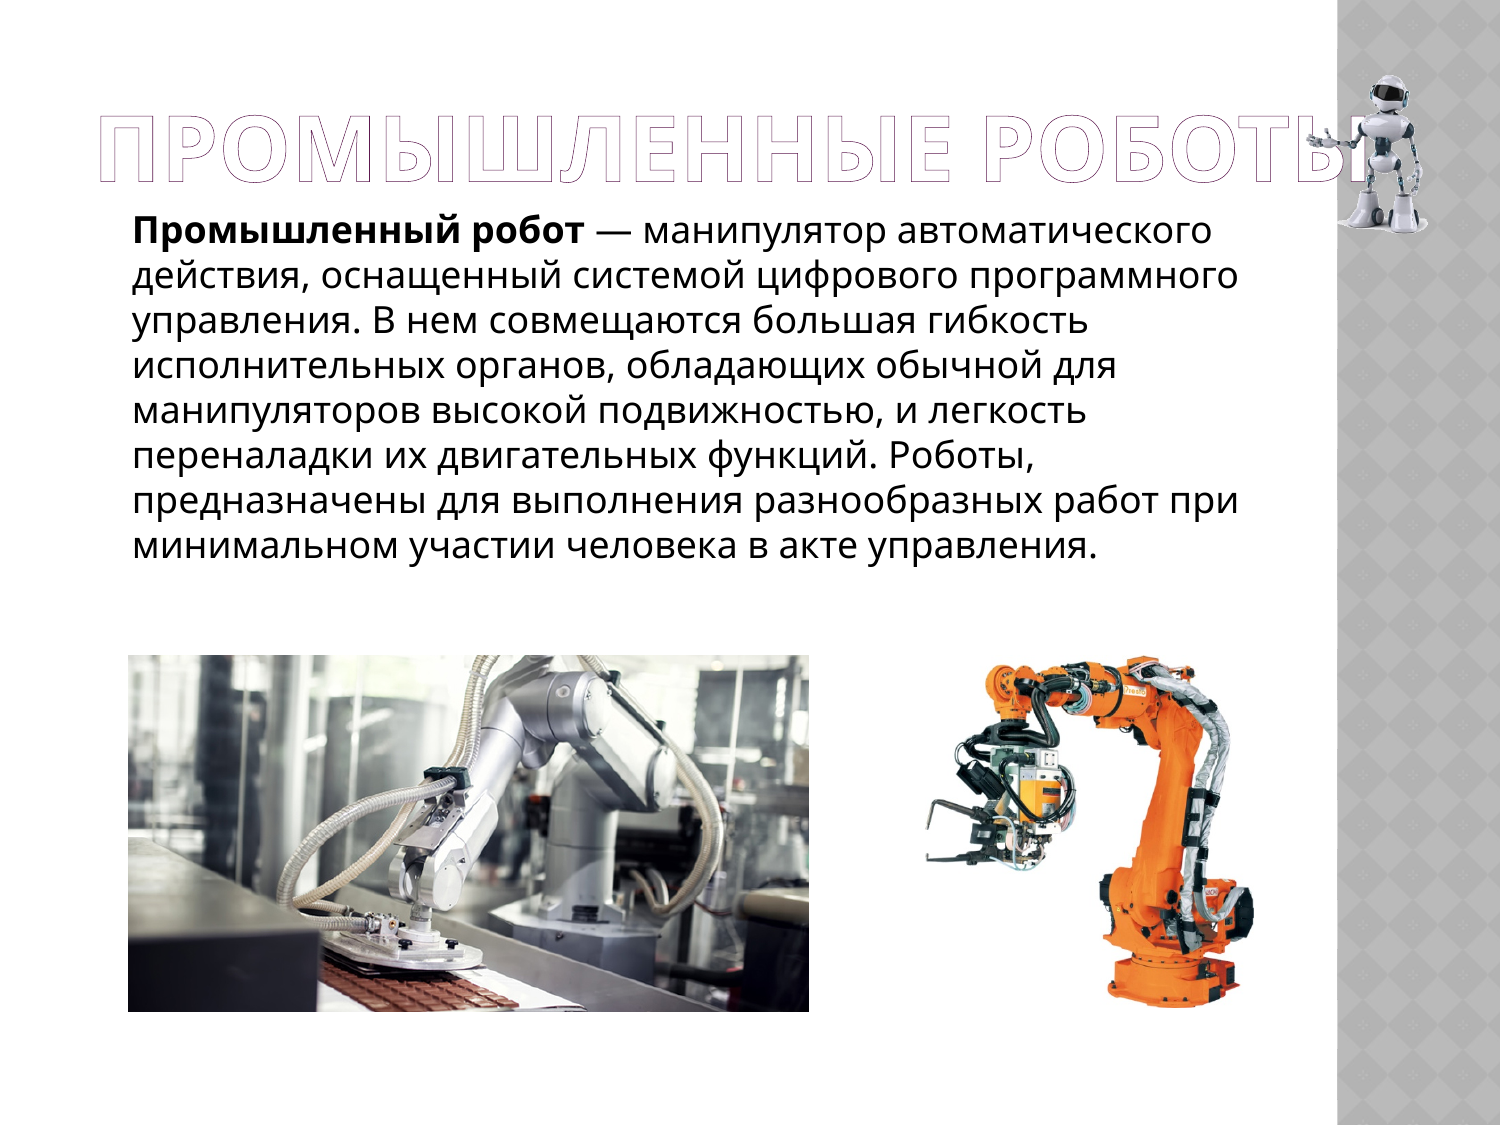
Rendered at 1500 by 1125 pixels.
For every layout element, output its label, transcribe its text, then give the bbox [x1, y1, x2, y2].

text_box Промышленный робот — манипулятор автоматического действия, оснащенный системой цифрового программного управления. В нем совмещаются большая гибкость исполнительных органов, обладающих обычной для манипуляторов высокой подвижностью, и легкость переналадки их двигательных функций. Роботы, предназначены для выполнения разнообразных работ при минимальном участии человека в акте управления. [117, 199, 1325, 574]
picture [128, 655, 809, 1013]
title Промышленные роботы [58, 0, 1409, 200]
picture [925, 655, 1255, 1009]
picture [1300, 69, 1434, 238]
